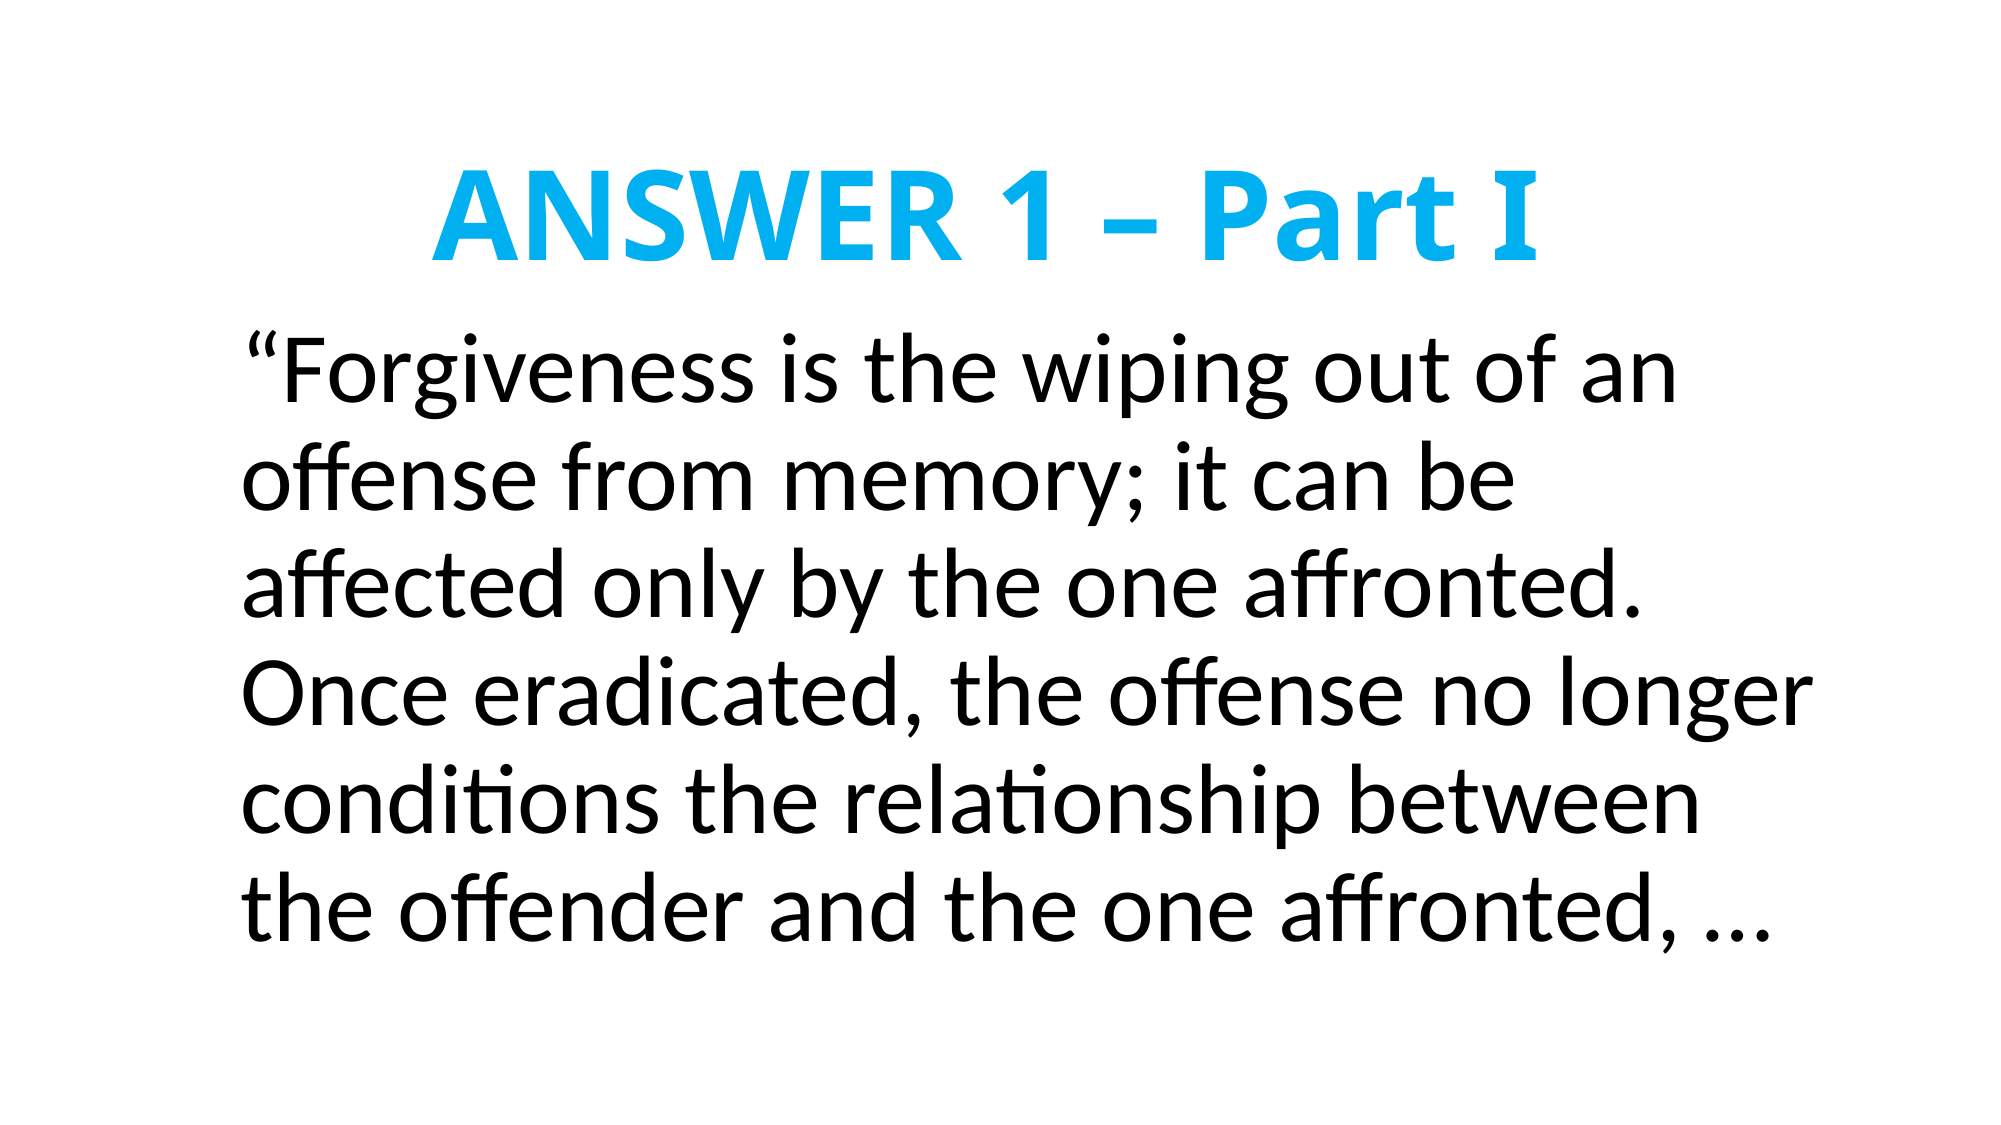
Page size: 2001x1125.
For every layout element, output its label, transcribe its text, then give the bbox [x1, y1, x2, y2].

subtitle “Forgiveness is the wiping out of an offense from memory; it can be affected only by the one affronted. Once eradicated, the offense no longer conditions the relationship between the offender and the one affronted, … [225, 308, 1875, 985]
title ANSWER 1 – Part I [236, 94, 1737, 295]
